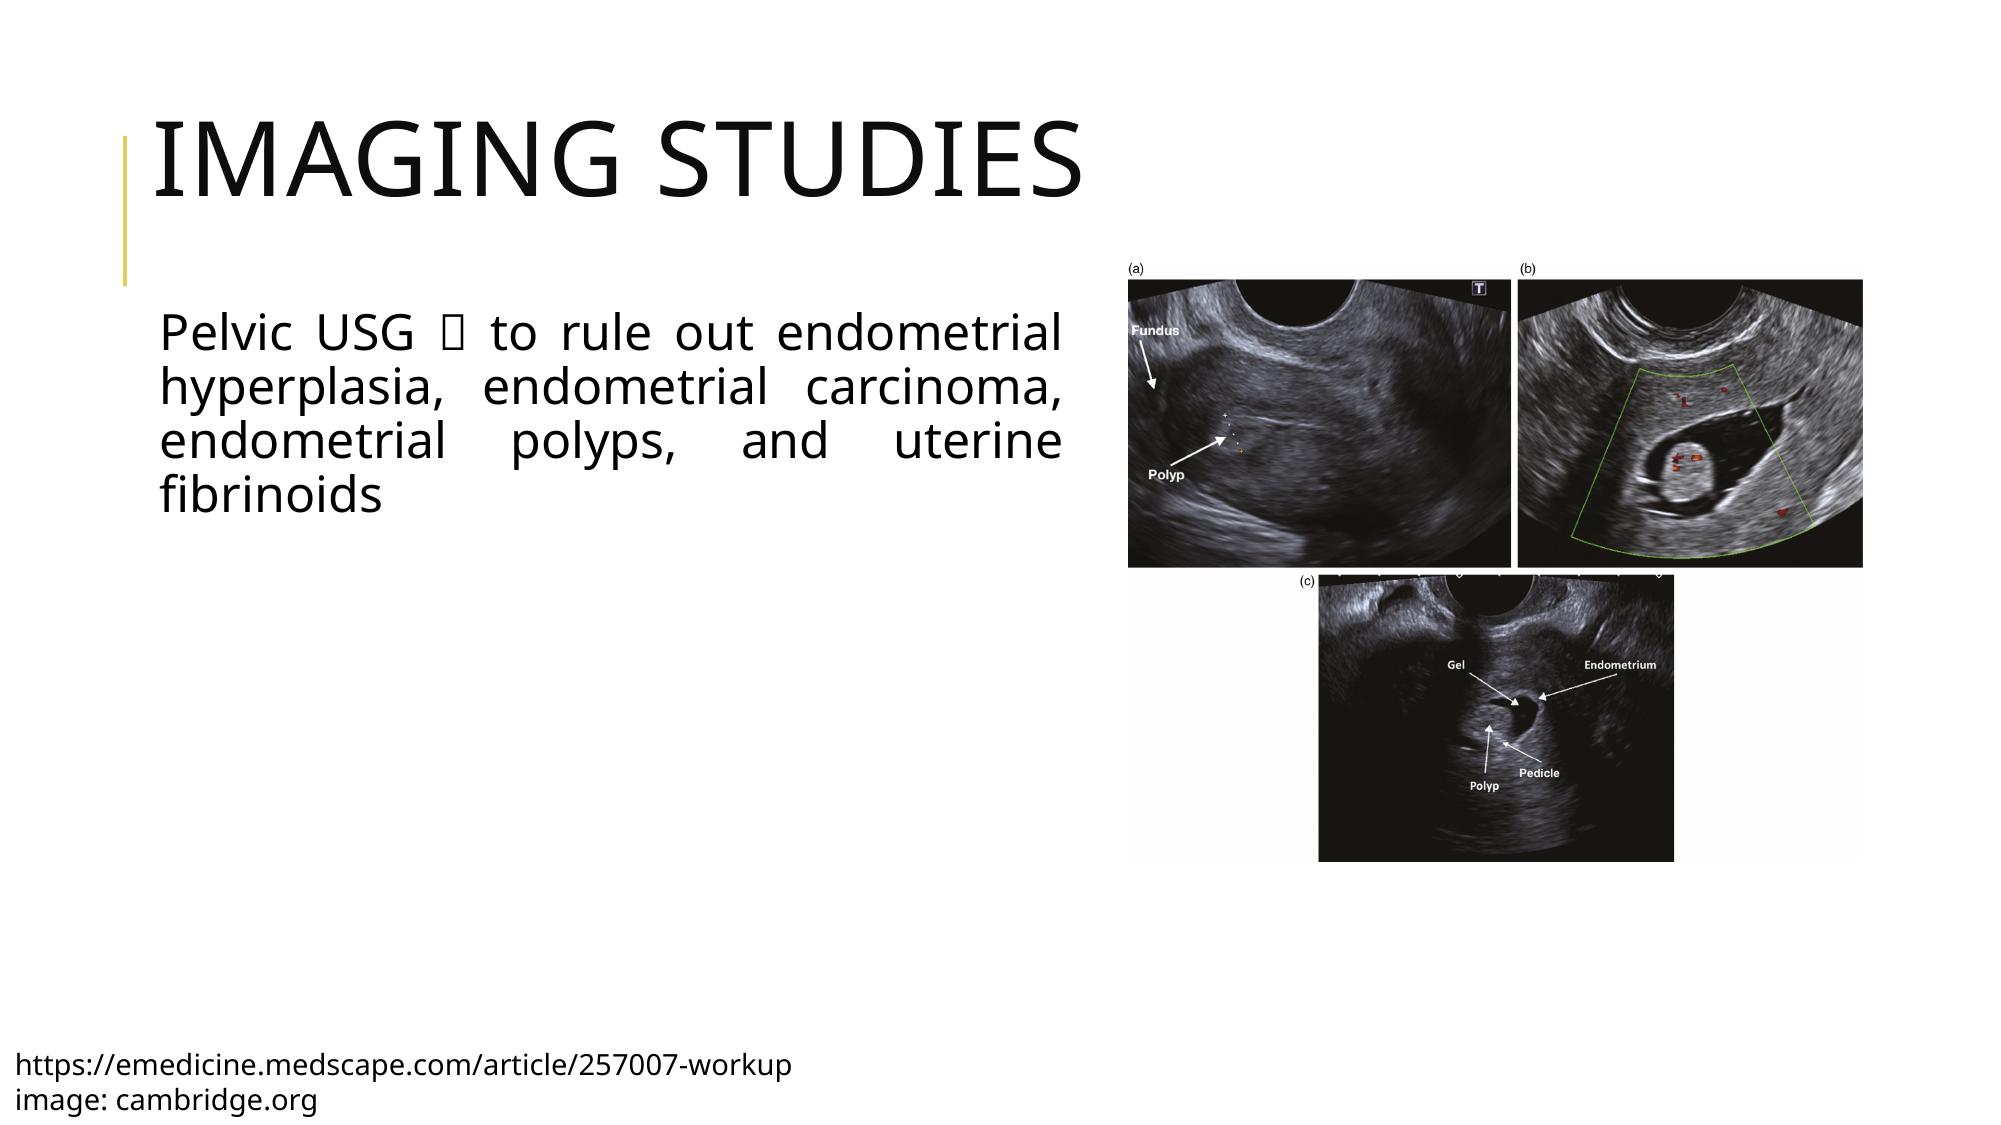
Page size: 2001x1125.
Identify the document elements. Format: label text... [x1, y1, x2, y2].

title Imaging studies [137, 57, 1863, 276]
text_box https://emedicine.medscape.com/article/257007-workup image: cambridge.org [0, 1039, 1000, 1124]
picture [1128, 263, 1863, 862]
list Pelvic USG  to rule out endometrial hyperplasia, endometrial carcinoma, endometrial polyps, and uterine fibrinoids [137, 299, 1072, 1014]
